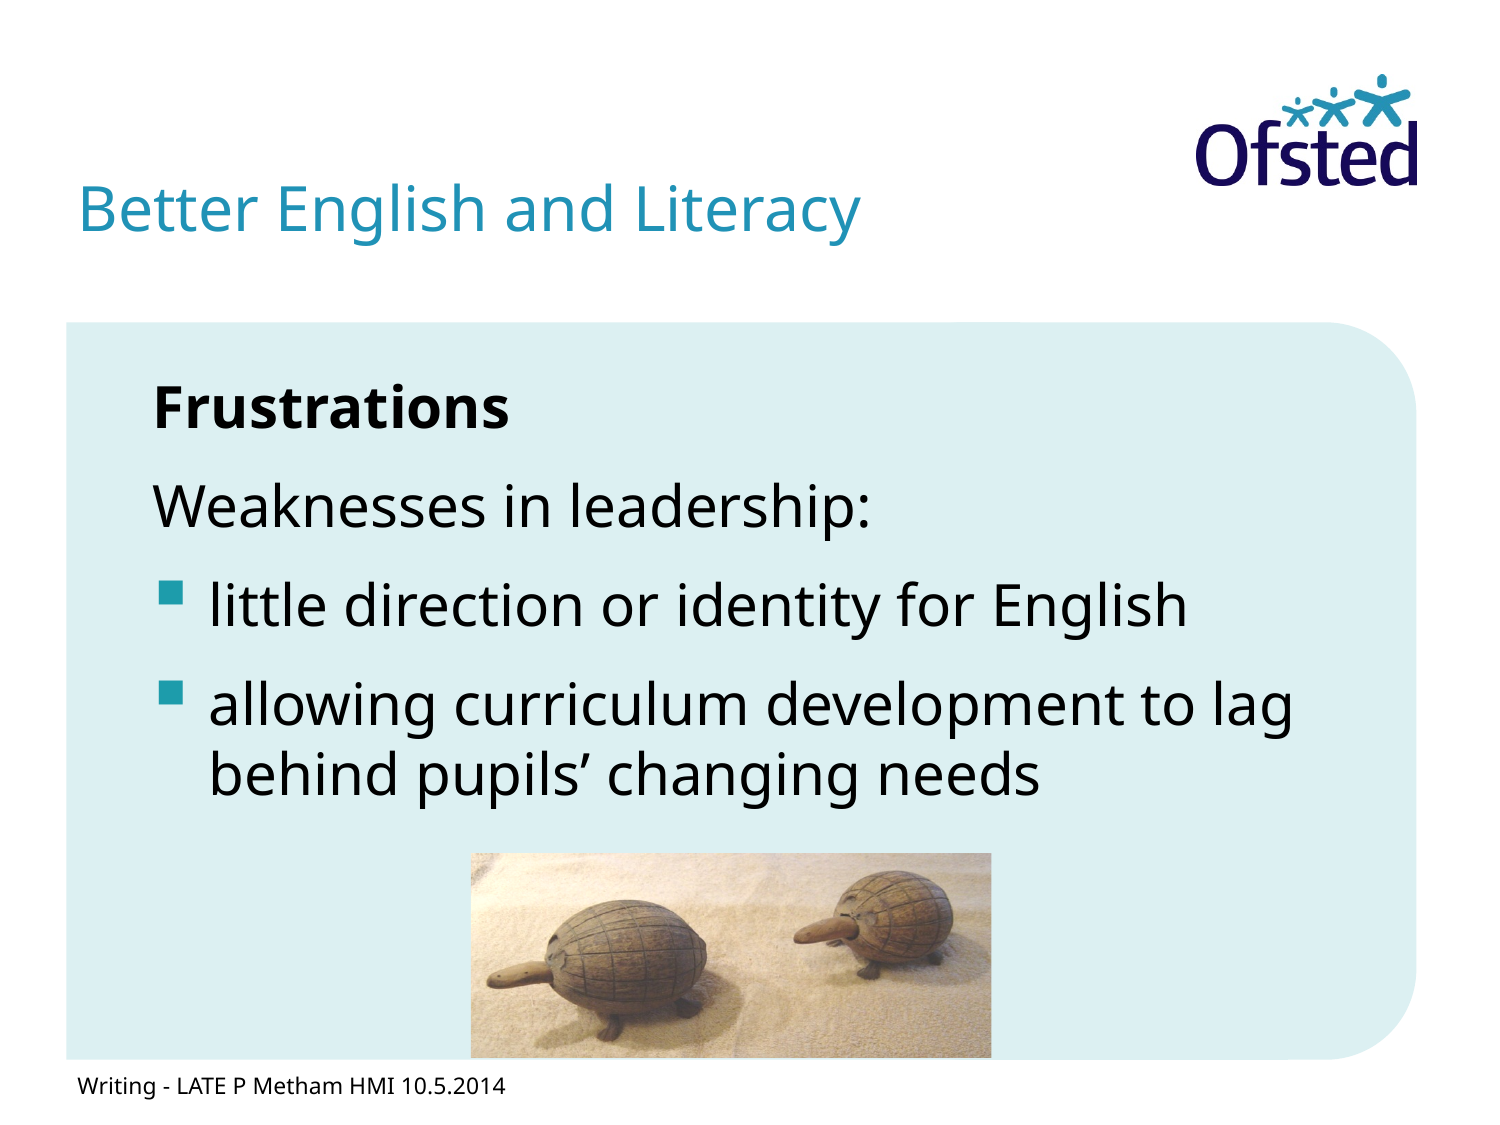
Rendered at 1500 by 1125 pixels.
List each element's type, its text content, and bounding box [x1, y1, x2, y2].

picture [1196, 74, 1417, 112]
picture [470, 852, 992, 1058]
title Better English and Literacy [62, 112, 1446, 300]
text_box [66, 322, 1417, 1061]
footer Writing - LATE P Metham HMI 10.5.2014 [62, 1065, 650, 1114]
